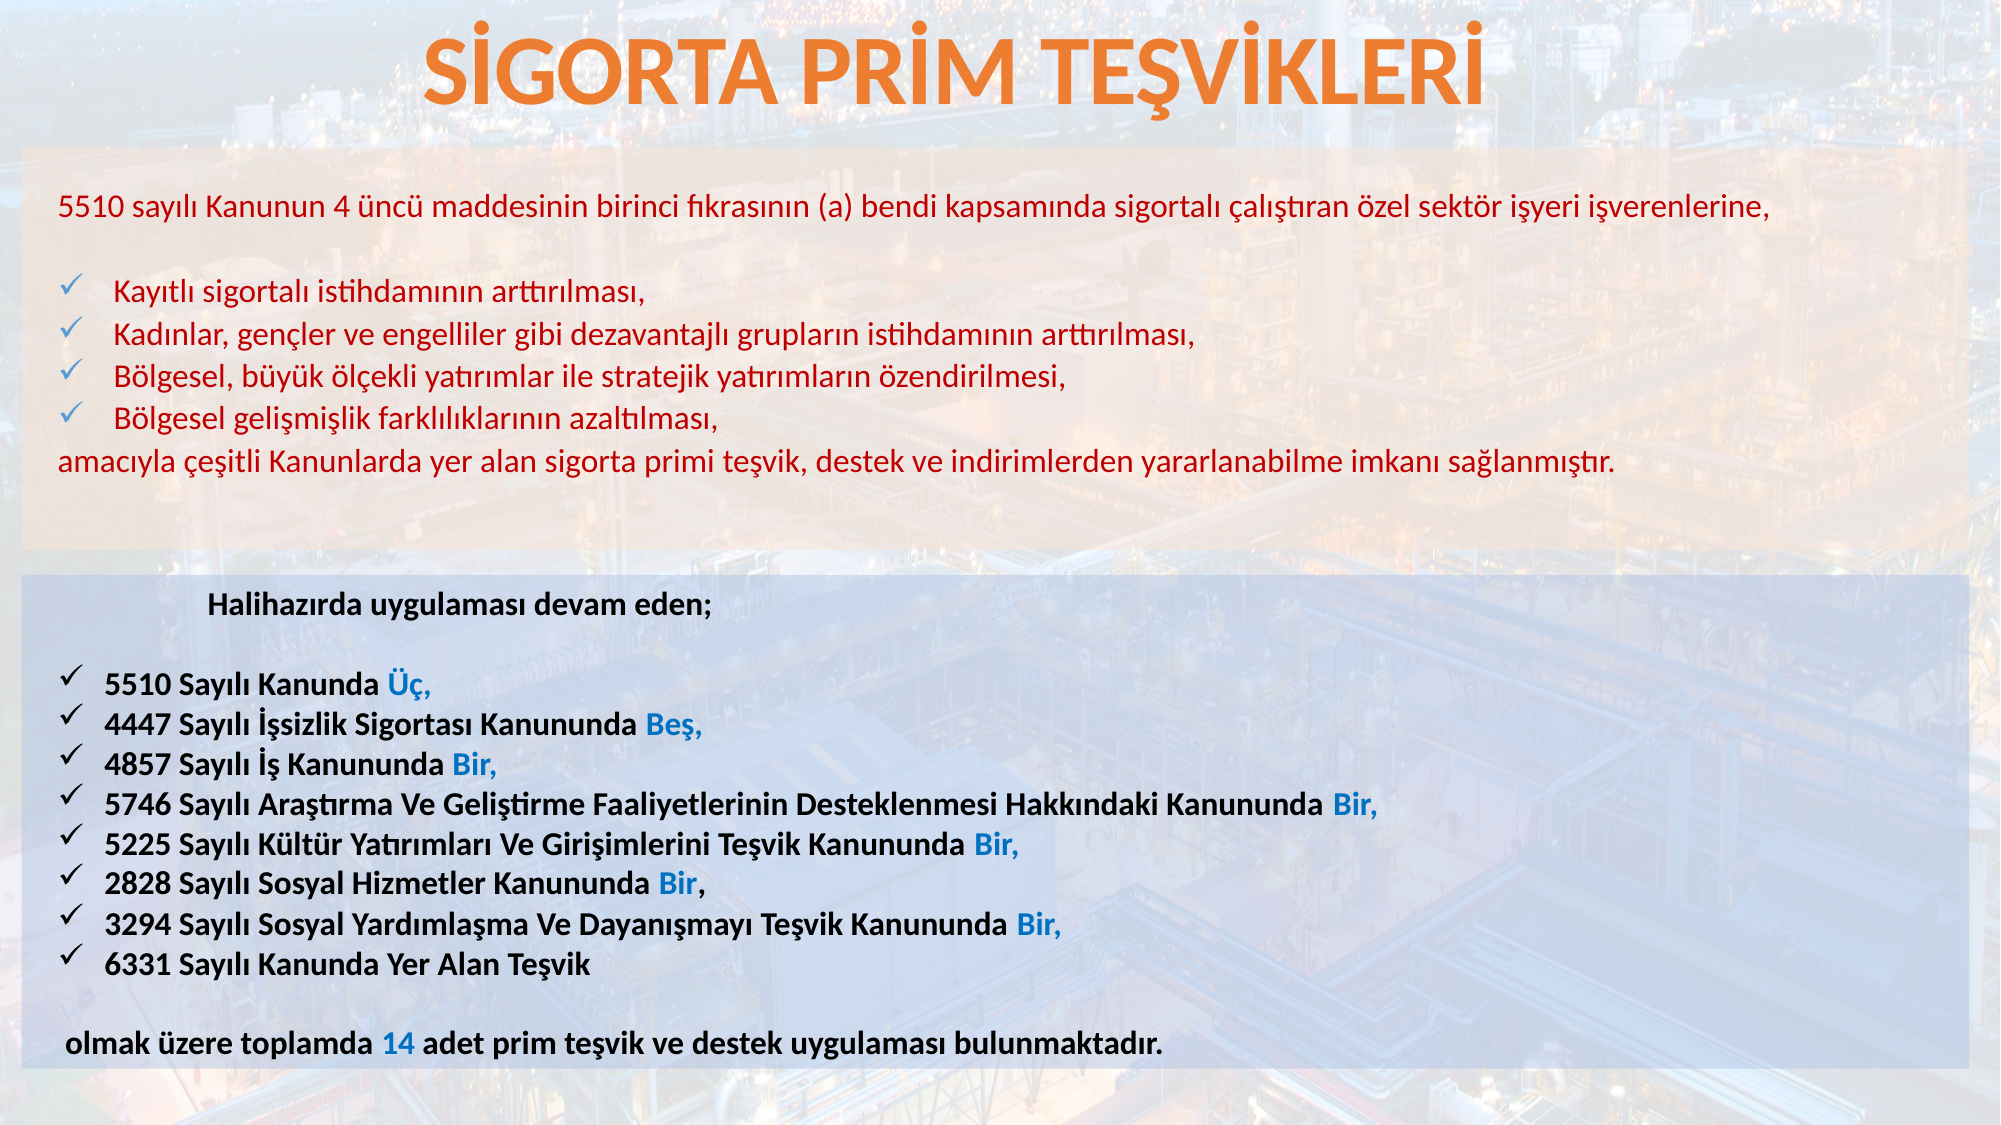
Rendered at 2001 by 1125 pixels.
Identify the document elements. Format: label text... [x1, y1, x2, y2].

text_box Halihazırda uygulaması devam eden; 5510 Sayılı Kanunda Üç, 4447 Sayılı İşsizlik Sigortası Kanununda Beş, 4857 Sayılı İş Kanununda Bir, 5746 Sayılı Araştırma Ve Geliştirme Faaliyetlerinin Desteklenmesi Hakkındaki Kanununda Bir, 5225 Sayılı Kültür Yatırımları Ve Girişimlerini Teşvik Kanununda Bir, 2828 Sayılı Sosyal Hizmetler Kanununda Bir, 3294 Sayılı Sosyal Yardımlaşma Ve Dayanışmayı Teşvik Kanununda Bir, 6331 Sayılı Kanunda Yer Alan Teşvik olmak üzere toplamda 14 adet prim teşvik ve destek uygulaması bulunmaktadır. [21, 574, 1970, 1069]
text_box 5510 sayılı Kanunun 4 üncü maddesinin birinci fıkrasının (a) bendi kapsamında sigortalı çalıştıran özel sektör işyeri işverenlerine, Kayıtlı sigortalı istihdamının arttırılması, Kadınlar, gençler ve engelliler gibi dezavantajlı grupların istihdamının arttırılması, Bölgesel, büyük ölçekli yatırımlar ile stratejik yatırımların özendirilmesi, Bölgesel gelişmişlik farklılıklarının azaltılması, amacıyla çeşitli Kanunlarda yer alan sigorta primi teşvik, destek ve indirimlerden yararlanabilme imkanı sağlanmıştır. [21, 147, 1970, 550]
text_box SİGORTA PRİM TEŞVİKLERİ [268, 29, 1644, 175]
